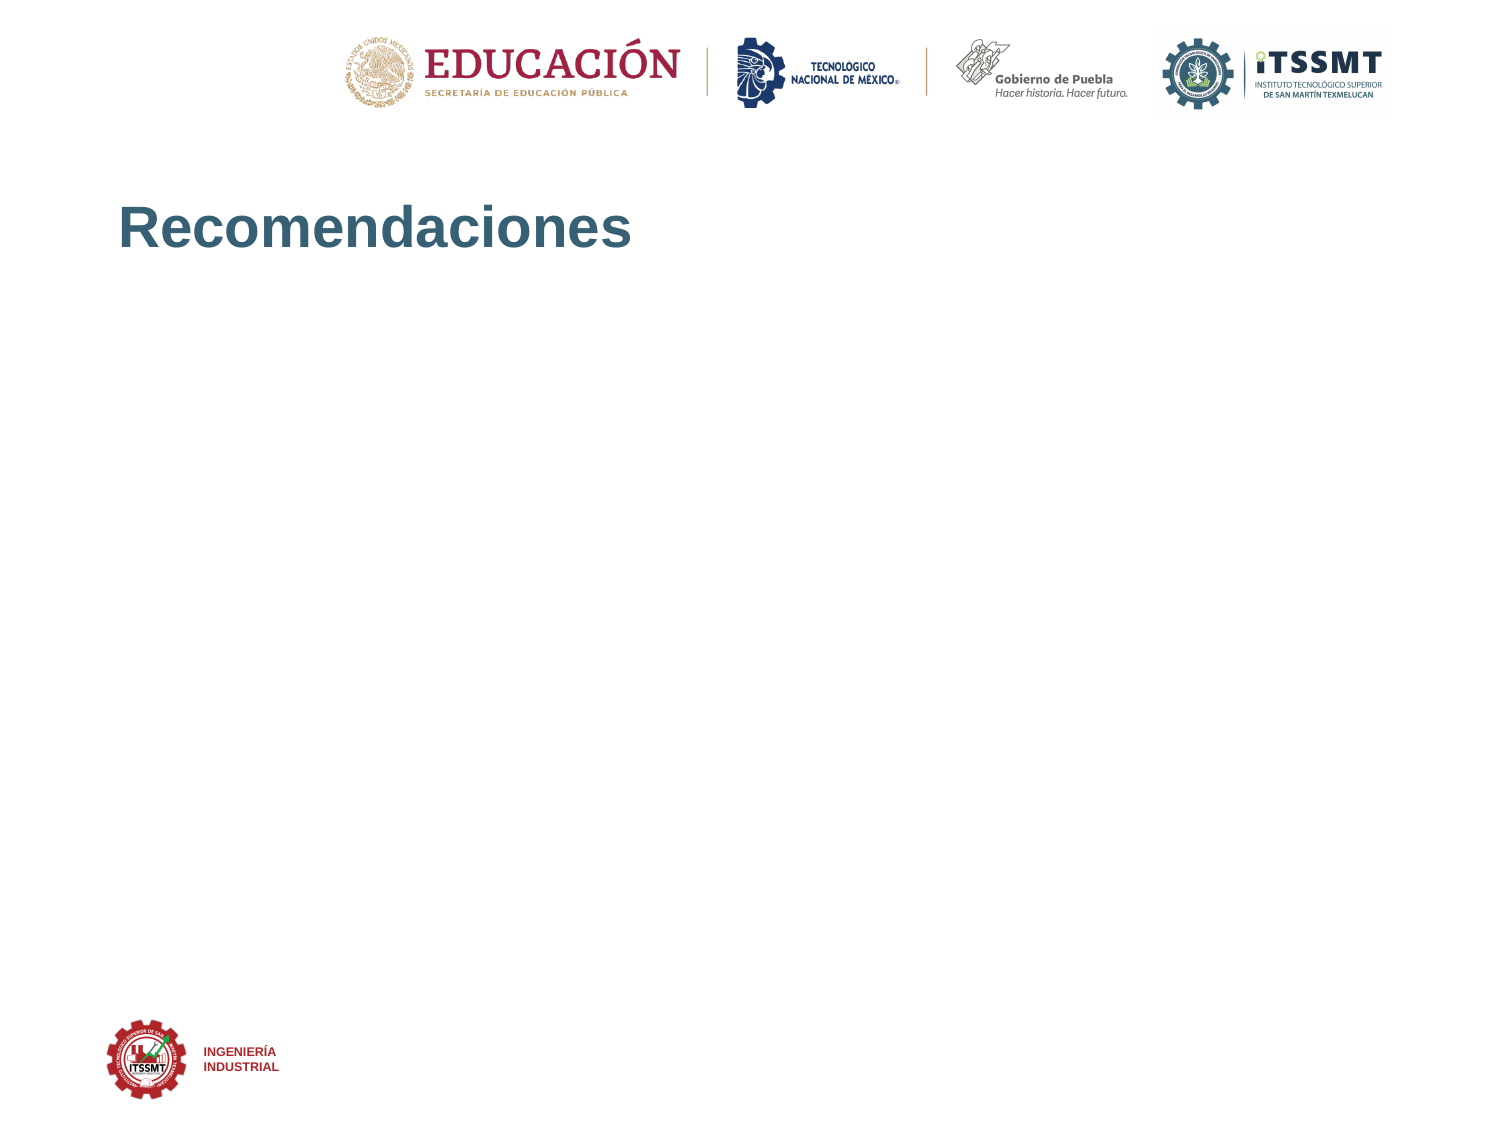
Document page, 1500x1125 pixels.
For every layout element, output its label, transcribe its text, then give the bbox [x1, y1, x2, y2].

picture [950, 23, 1133, 109]
title Recomendaciones [103, 120, 1397, 338]
picture [338, 37, 941, 108]
picture [1154, 25, 1393, 117]
picture [103, 1016, 190, 1103]
